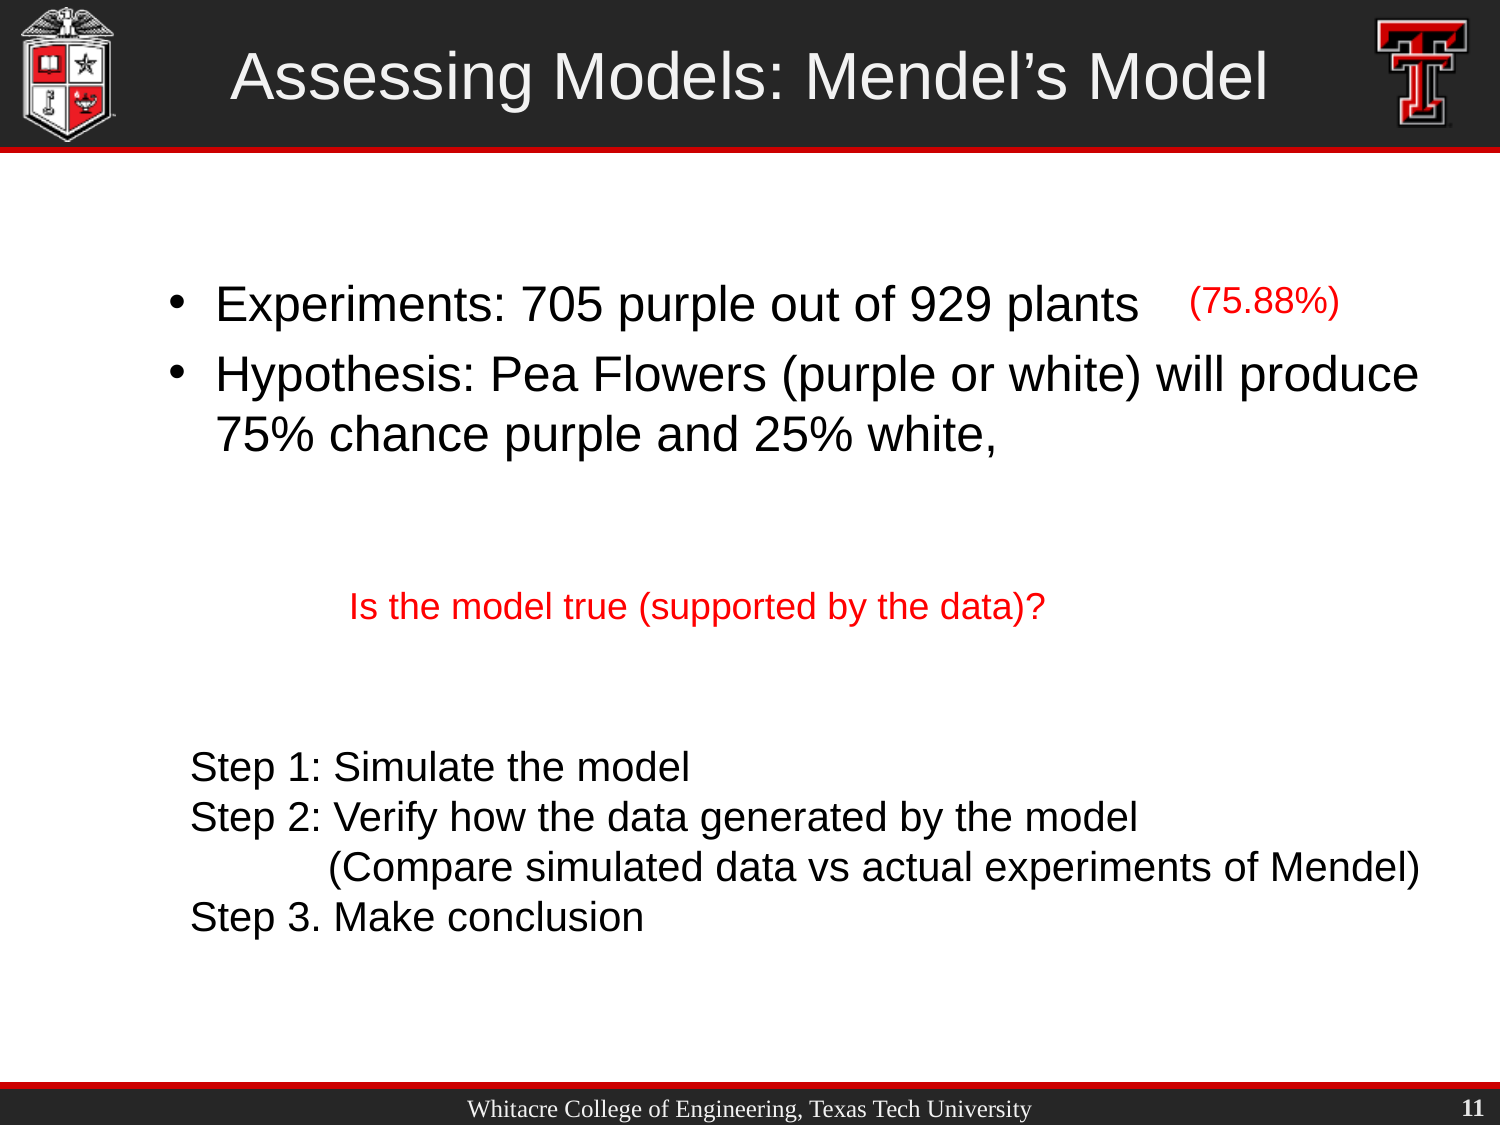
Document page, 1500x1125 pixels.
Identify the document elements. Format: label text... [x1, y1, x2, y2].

text_box (75.88%) [1173, 268, 1395, 329]
text_box Is the model true (supported by the data)? [334, 574, 1166, 635]
picture [21, 7, 116, 142]
list Experiments: 705 purple out of 929 plants Hypothesis: Pea Flowers (purple or white) will produce 75% chance purple and 25% white, [153, 263, 1471, 560]
picture [1373, 14, 1472, 128]
title Assessing Models: Mendel’s Model [151, 6, 1349, 141]
text_box Step 1: Simulate the model Step 2: Verify how the data generated by the model (Compare simulated data vs actual experiments of Mendel) Step 3. Make conclusion [175, 732, 1492, 948]
slide_number 11 [1392, 1086, 1500, 1125]
